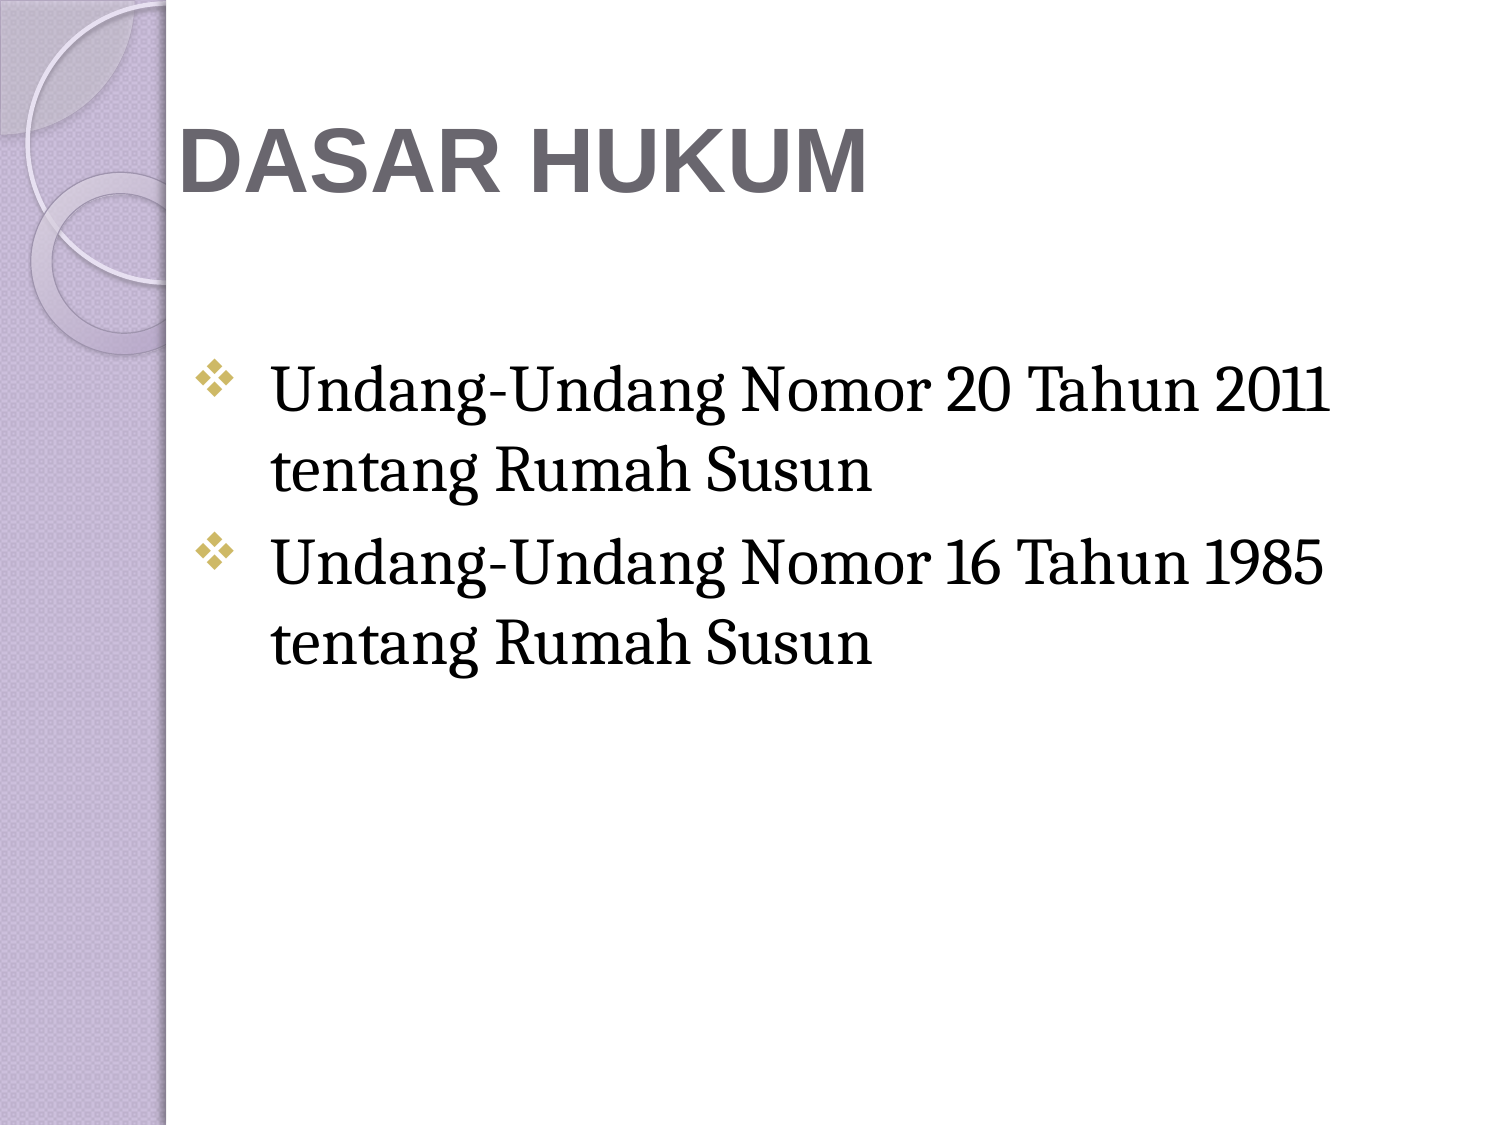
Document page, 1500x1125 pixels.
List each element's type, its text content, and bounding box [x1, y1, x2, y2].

list Undang-Undang Nomor 20 Tahun 2011 tentang Rumah Susun Undang-Undang Nomor 16 Tahun 1985 tentang Rumah Susun [162, 337, 1425, 825]
title DASAR HUKUM [162, 75, 1425, 238]
